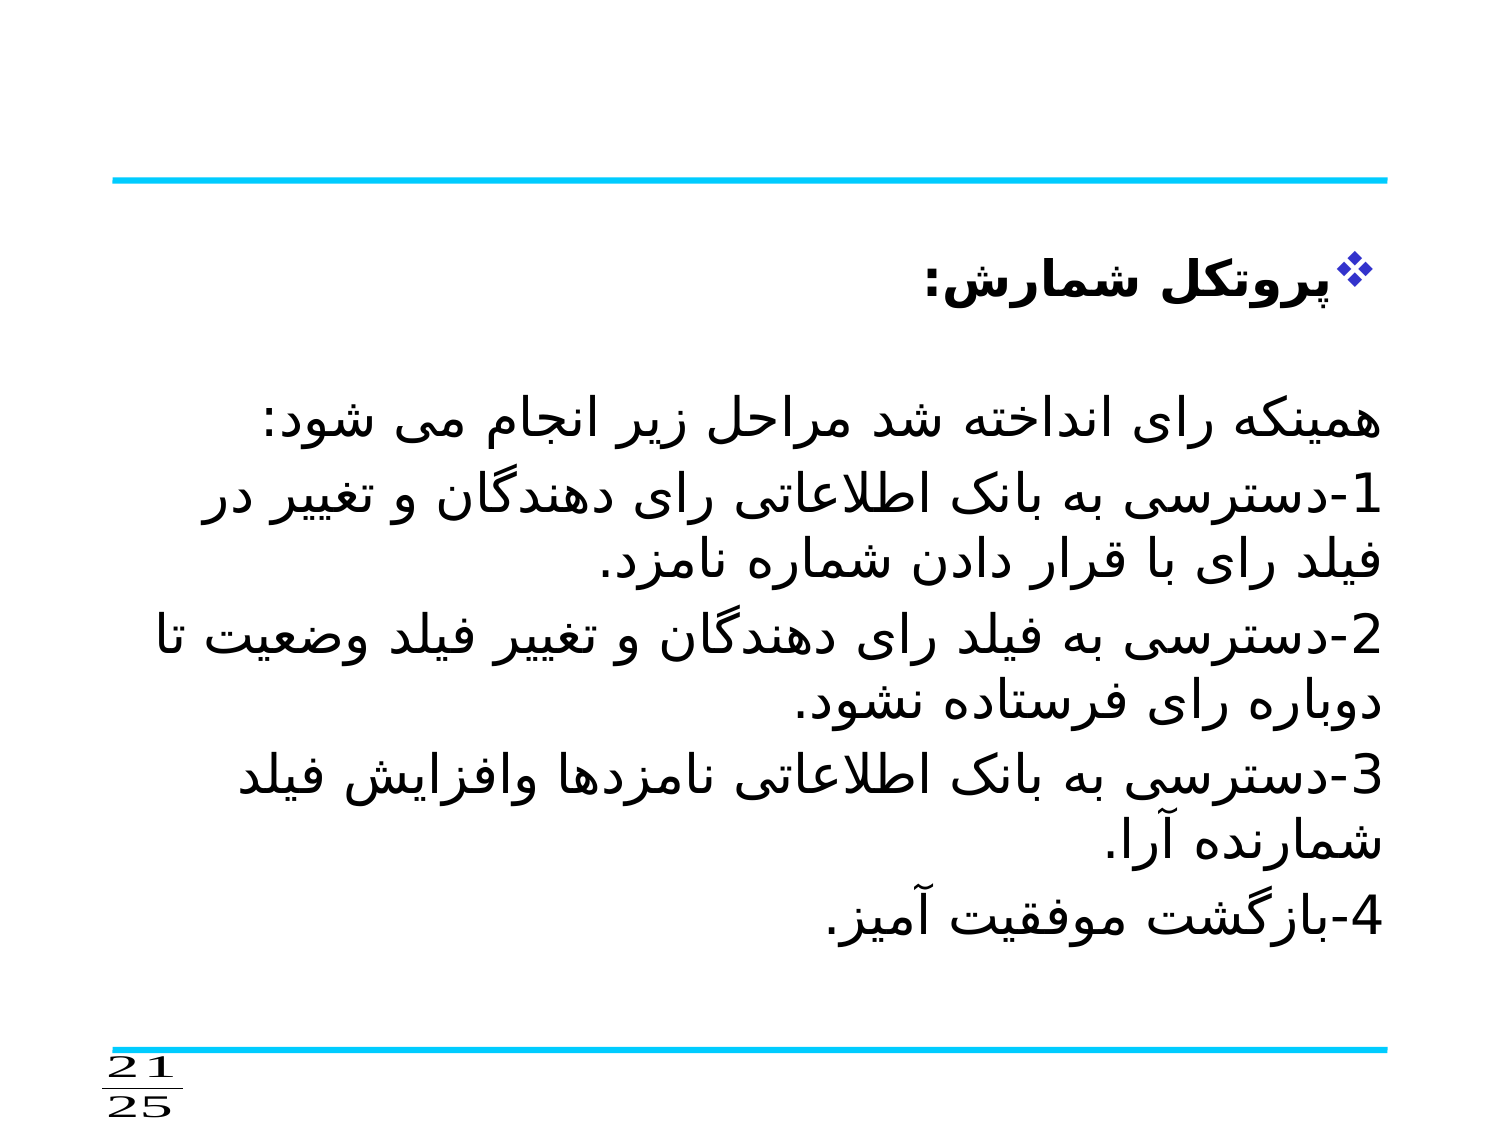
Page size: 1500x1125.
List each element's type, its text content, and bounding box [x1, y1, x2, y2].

title [112, 9, 1388, 198]
list همینکه رای انداخته شد مراحل زیر انجام می شود: 1-دسترسی به بانک اطلاعاتی رای دهندگان و تغییر در فیلد رای با قرار دادن شماره نامزد. 2-دسترسی به فیلد رای دهندگان و تغییر فیلد وضعیت تا دوباره رای فرستاده نشود. 3-دسترسی به بانک اطلاعاتی نامزدها وافزایش فیلد شمارنده آرا. 4-بازگشت موفقیت آمیز. [112, 374, 1401, 1012]
text_box پروتکل شمارش: [537, 238, 1393, 314]
